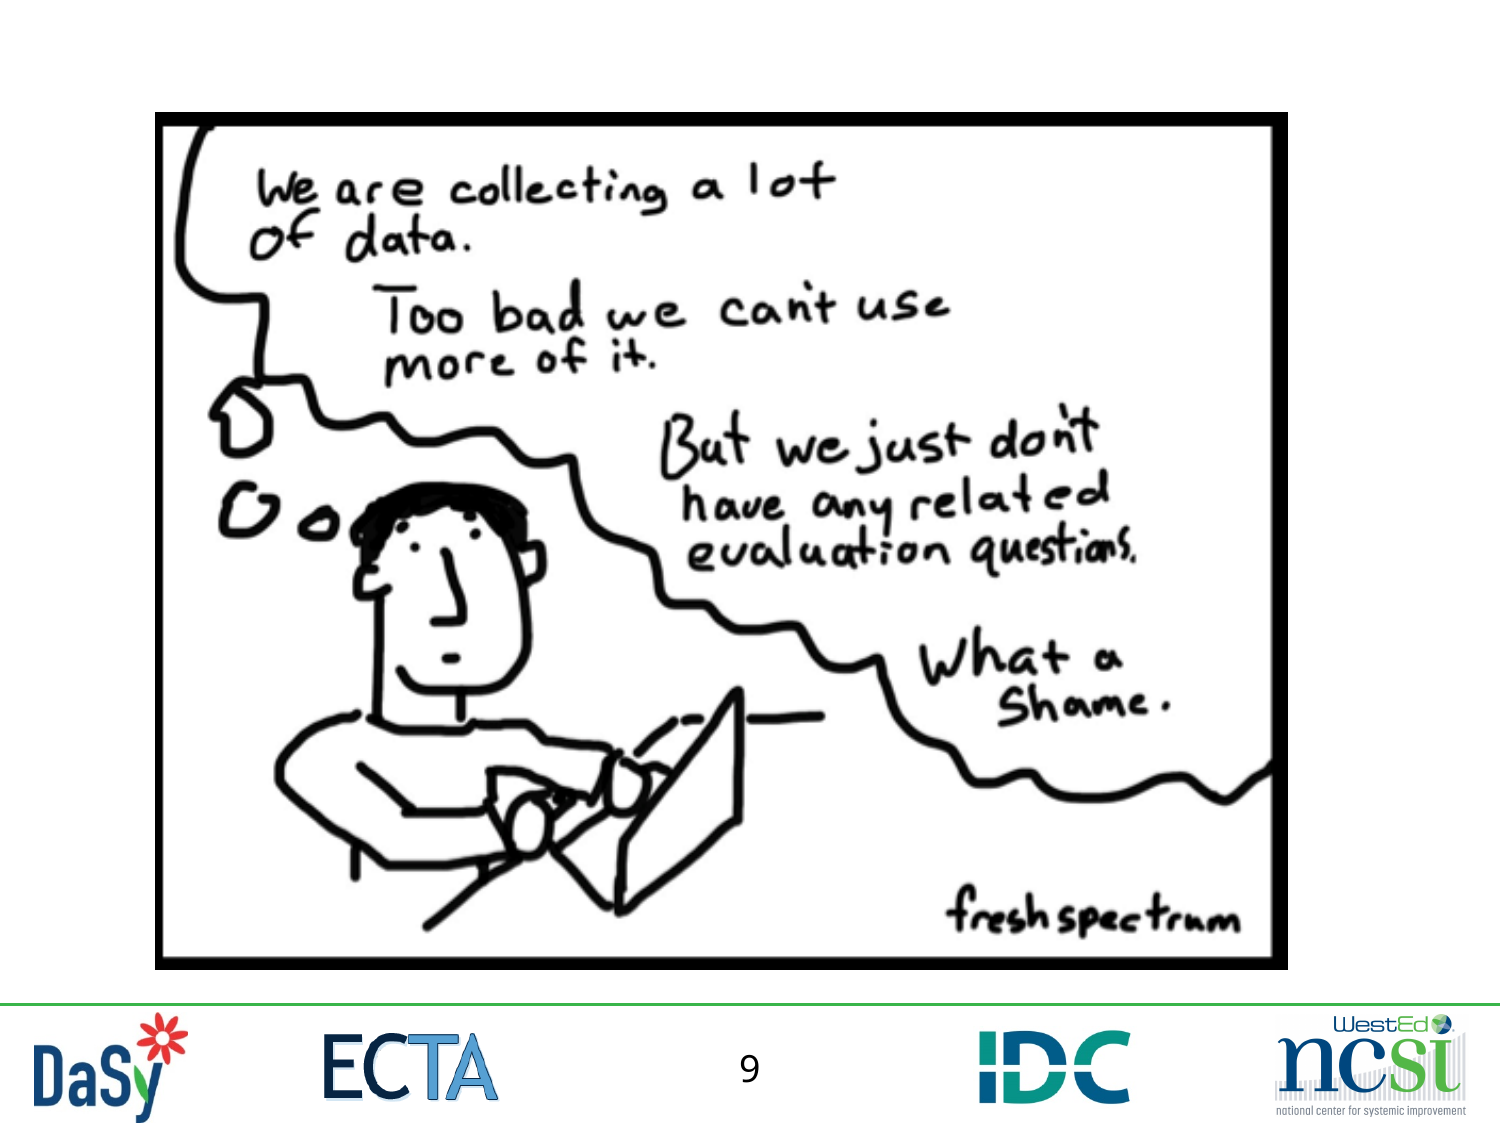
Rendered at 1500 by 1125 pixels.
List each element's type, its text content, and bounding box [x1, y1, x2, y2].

picture [1275, 1014, 1469, 1117]
picture [155, 112, 1288, 970]
slide_number 9 [575, 1038, 925, 1098]
picture [34, 1012, 188, 1123]
picture [324, 1033, 500, 1102]
picture [973, 1026, 1138, 1109]
